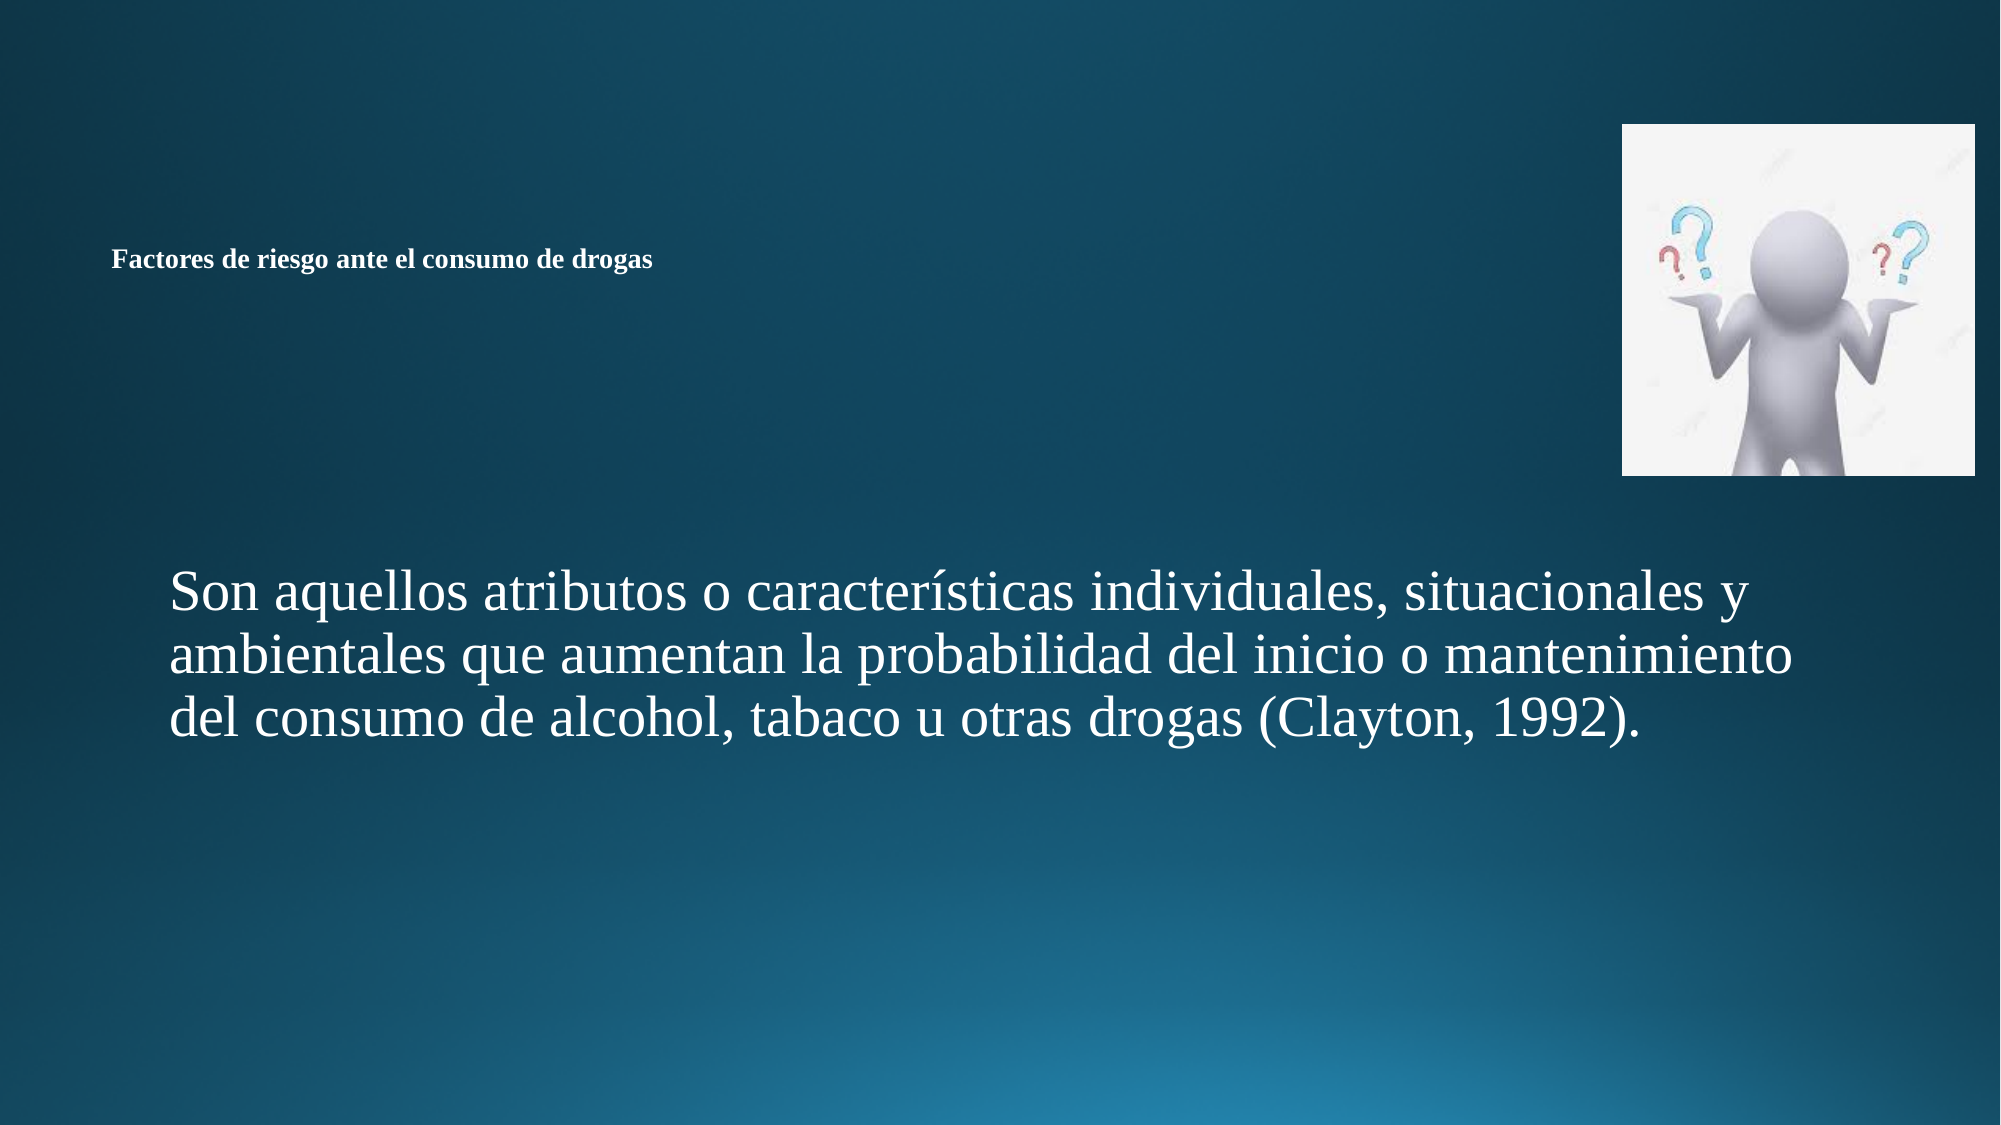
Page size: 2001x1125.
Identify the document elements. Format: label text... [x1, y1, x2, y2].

list Son aquellos atributos o características individuales, situacionales y ambientales que aumentan la probabilidad del inicio o mantenimiento del consumo de alcohol, tabaco u otras drogas (Clayton, 1992). [154, 378, 1846, 1085]
picture [0, 0, 2001, 1125]
title Factores de riesgo ante el consumo de drogas [96, 124, 1622, 342]
